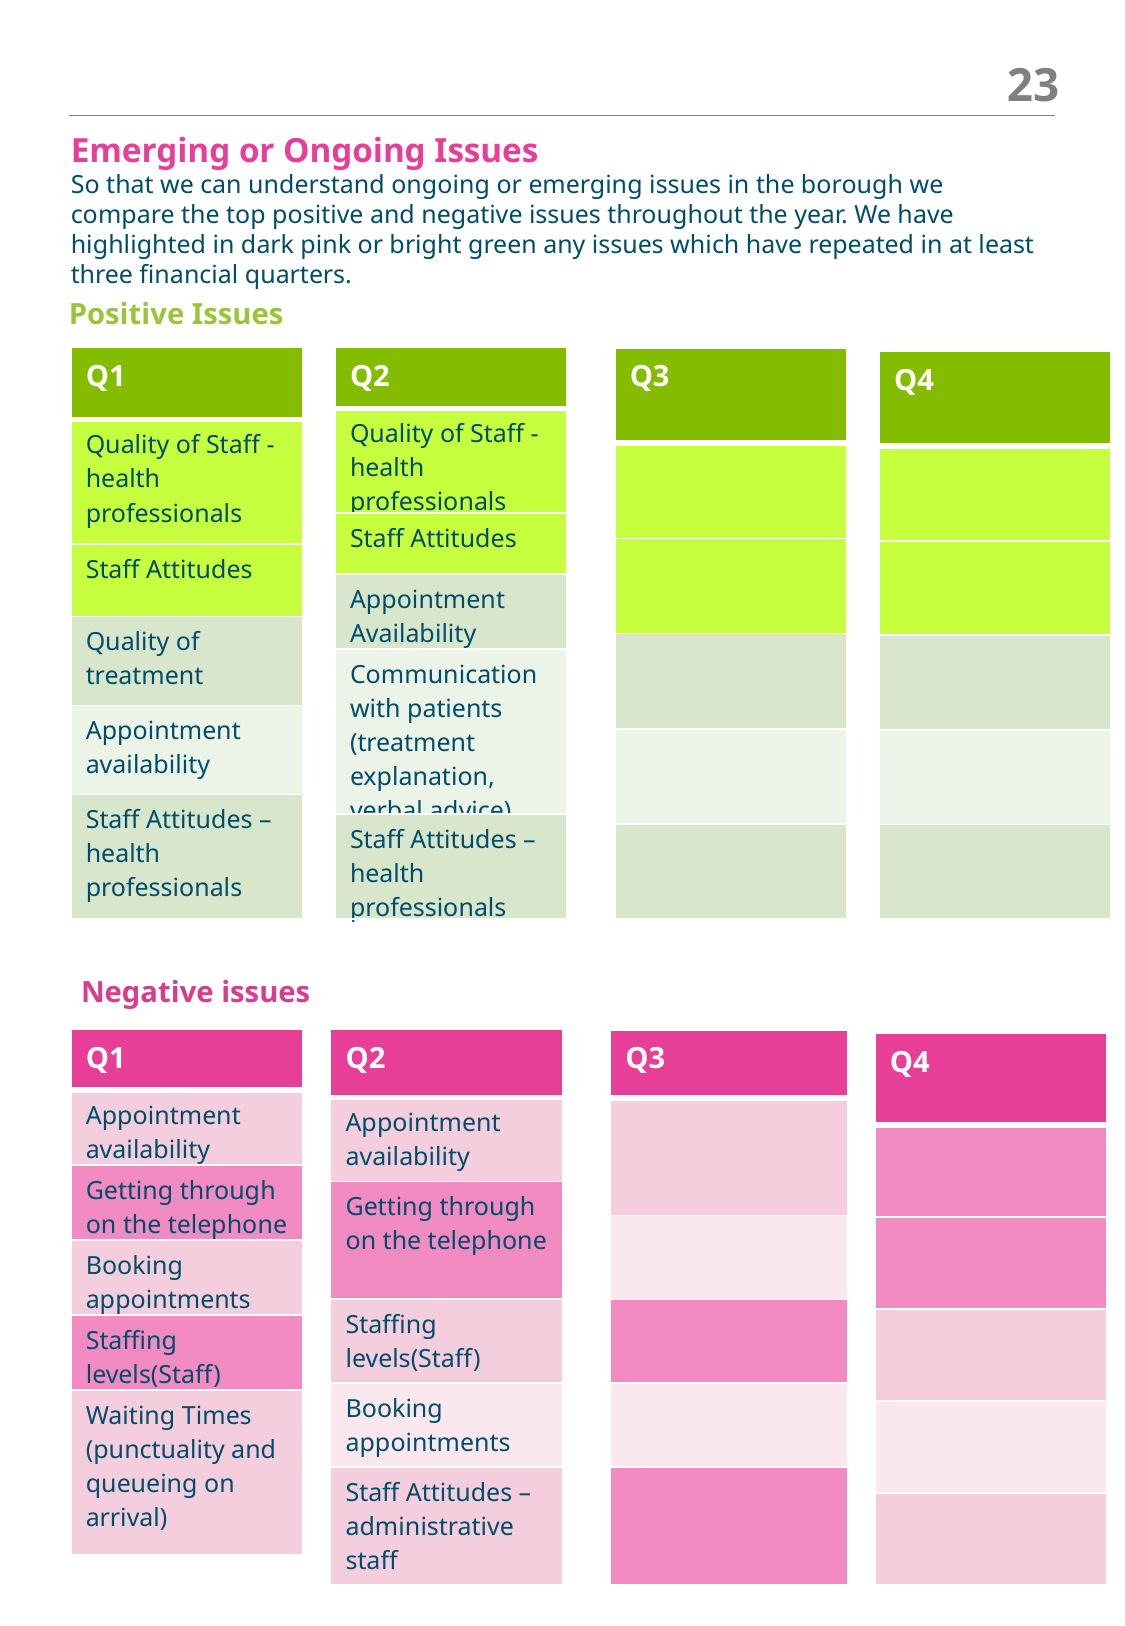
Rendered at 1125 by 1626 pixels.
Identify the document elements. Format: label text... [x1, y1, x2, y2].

slide_number 23 [964, 55, 1060, 115]
table_cell [876, 1310, 1106, 1400]
table_cell [616, 730, 846, 823]
table_cell Staff Attitudes – administrative staff [331, 1468, 562, 1584]
table_cell Waiting Times (punctuality and queueing on arrival) [72, 1391, 302, 1554]
table_cell [880, 731, 1110, 824]
table_header Q2 [331, 1030, 562, 1095]
table_cell [876, 1218, 1106, 1308]
table_cell Getting through on the telephone [331, 1182, 562, 1298]
table_cell Staff Attitudes – health professionals [336, 815, 566, 918]
table_cell [876, 1128, 1106, 1216]
table_cell Appointment availability [331, 1100, 562, 1181]
table_header Q1 [72, 348, 302, 417]
table_cell Staffing levels(Staff) [331, 1300, 562, 1382]
table_cell [611, 1216, 847, 1299]
table_header Q1 [72, 1030, 302, 1087]
list Emerging or Ongoing Issues So that we can understand ongoing or emerging issues in the borough we compare the top positive and negative issues throughout the year. We have highlighted in dark pink or bright green any issues which have repeated in at least three financial quarters. [70, 129, 1052, 304]
table_header Q4 [876, 1034, 1106, 1122]
table_cell Communication with patients (treatment explanation, verbal advice) [336, 650, 566, 813]
table_cell Quality of Staff - health professionals [336, 411, 566, 512]
table_cell [880, 636, 1110, 729]
table_cell Staff Attitudes [336, 514, 566, 573]
table_header Q3 [616, 349, 846, 440]
table_header Q2 [336, 348, 566, 406]
text_box Negative issues [66, 966, 972, 1016]
table_cell [616, 539, 846, 633]
table_cell [611, 1300, 847, 1382]
table_cell [611, 1101, 847, 1215]
table_header Q3 [611, 1031, 847, 1095]
table_cell [876, 1494, 1106, 1584]
table_cell Booking appointments [331, 1384, 562, 1466]
table_cell Appointment Availability [336, 575, 566, 648]
table_cell Quality of treatment [72, 617, 302, 705]
table_cell Appointment availability [72, 706, 302, 794]
table_cell Staff Attitudes – health professionals [72, 795, 302, 918]
table_cell [876, 1402, 1106, 1492]
table_cell Staffing levels(Staff) [72, 1316, 302, 1389]
table_cell [616, 446, 846, 538]
table_header Q4 [880, 352, 1110, 443]
table_cell [611, 1384, 847, 1466]
table_cell Staff Attitudes [72, 545, 302, 616]
table_cell [880, 542, 1110, 634]
table_cell Getting through on the telephone [72, 1166, 302, 1239]
table_cell [616, 634, 846, 728]
table_cell Appointment availability [72, 1093, 302, 1164]
table_cell Quality of Staff - health professionals [72, 422, 302, 543]
table_cell [880, 825, 1110, 918]
table_cell Booking appointments [72, 1241, 302, 1314]
table_cell [611, 1468, 847, 1584]
text_box Positive Issues [54, 287, 976, 338]
table_cell [616, 825, 846, 918]
table_cell [880, 449, 1110, 540]
